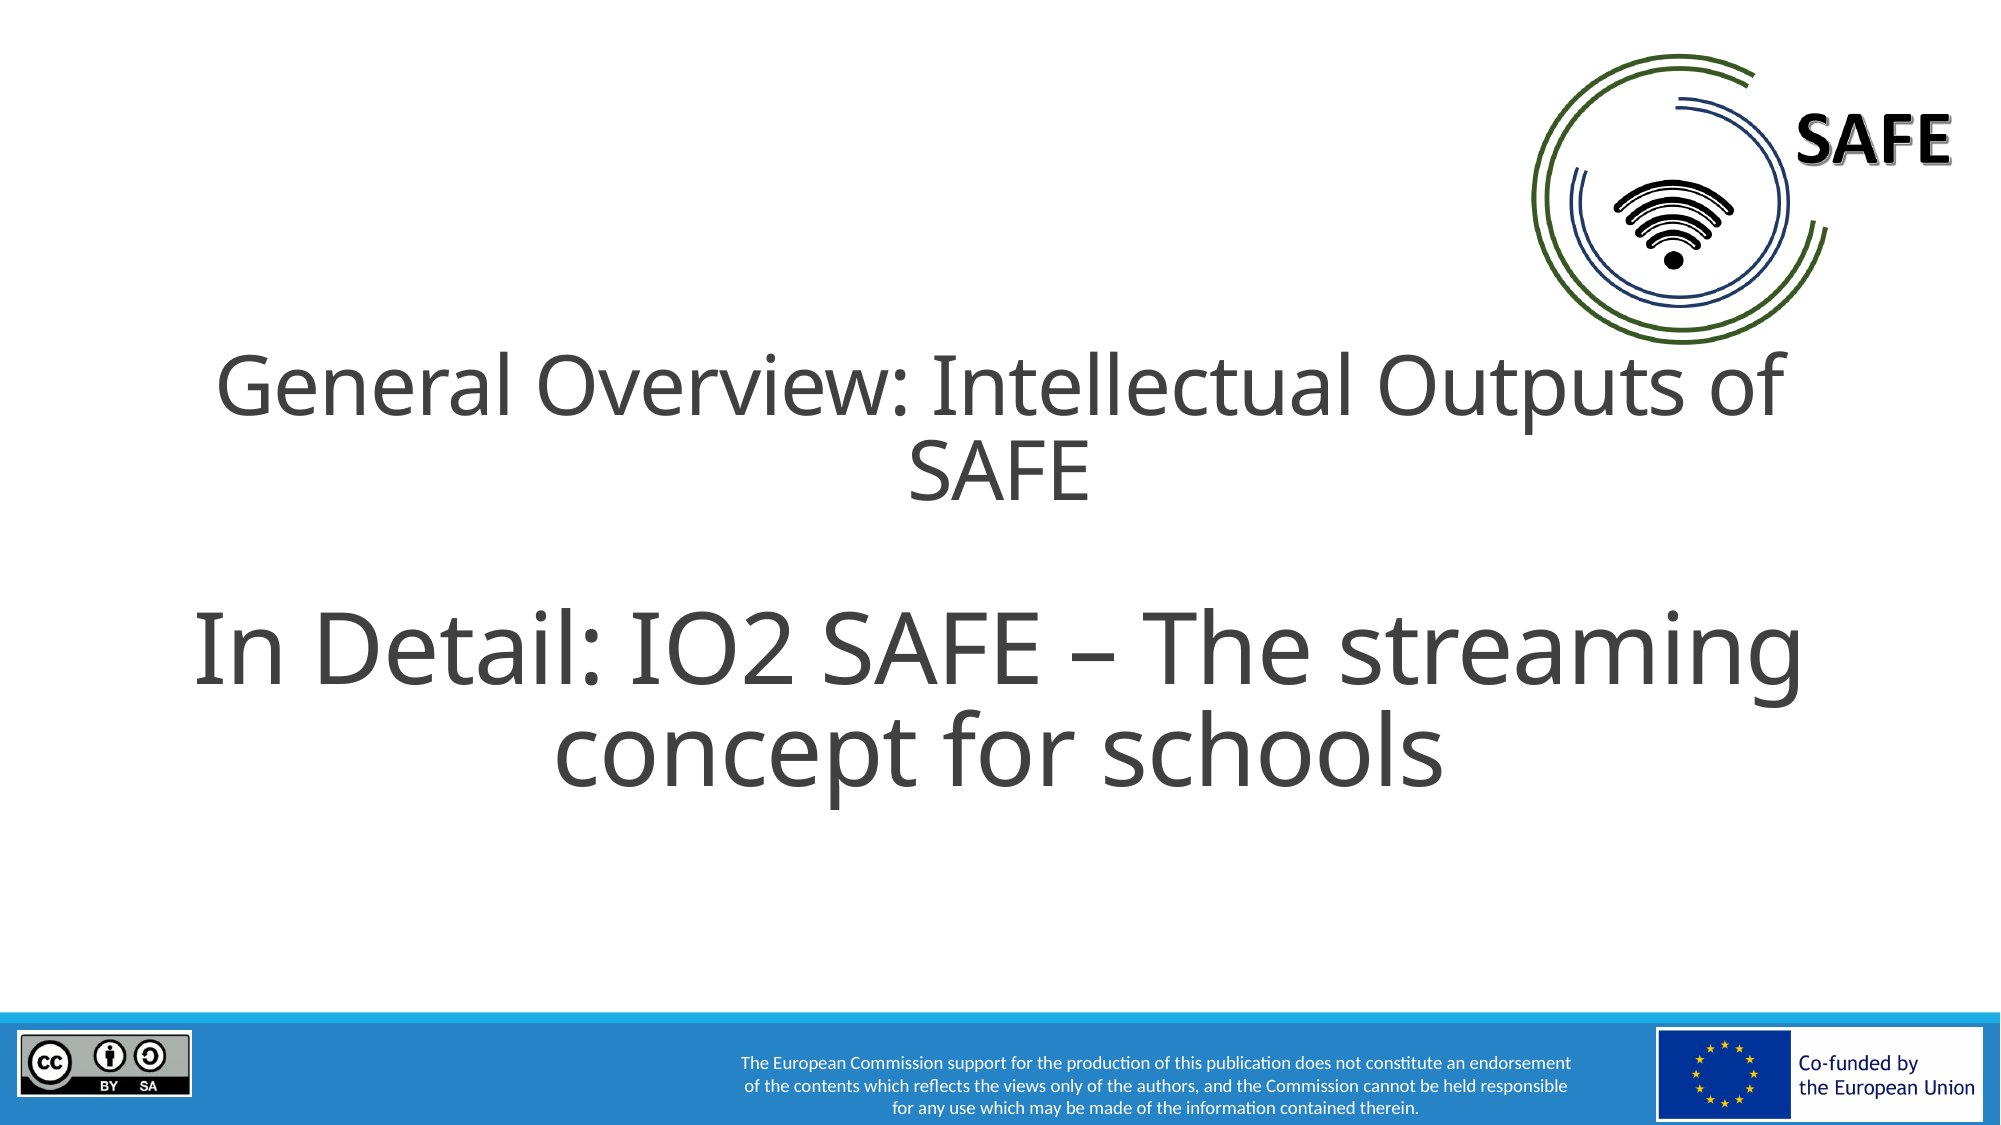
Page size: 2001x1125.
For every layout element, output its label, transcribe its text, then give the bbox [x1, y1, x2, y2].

picture [1531, 45, 1958, 354]
text_box General Overview: Intellectual Outputs of SAFE In Detail: IO2 SAFE – The streaming concept for schools [174, 340, 1825, 579]
picture [17, 1030, 192, 1097]
picture [1656, 1027, 1983, 1122]
